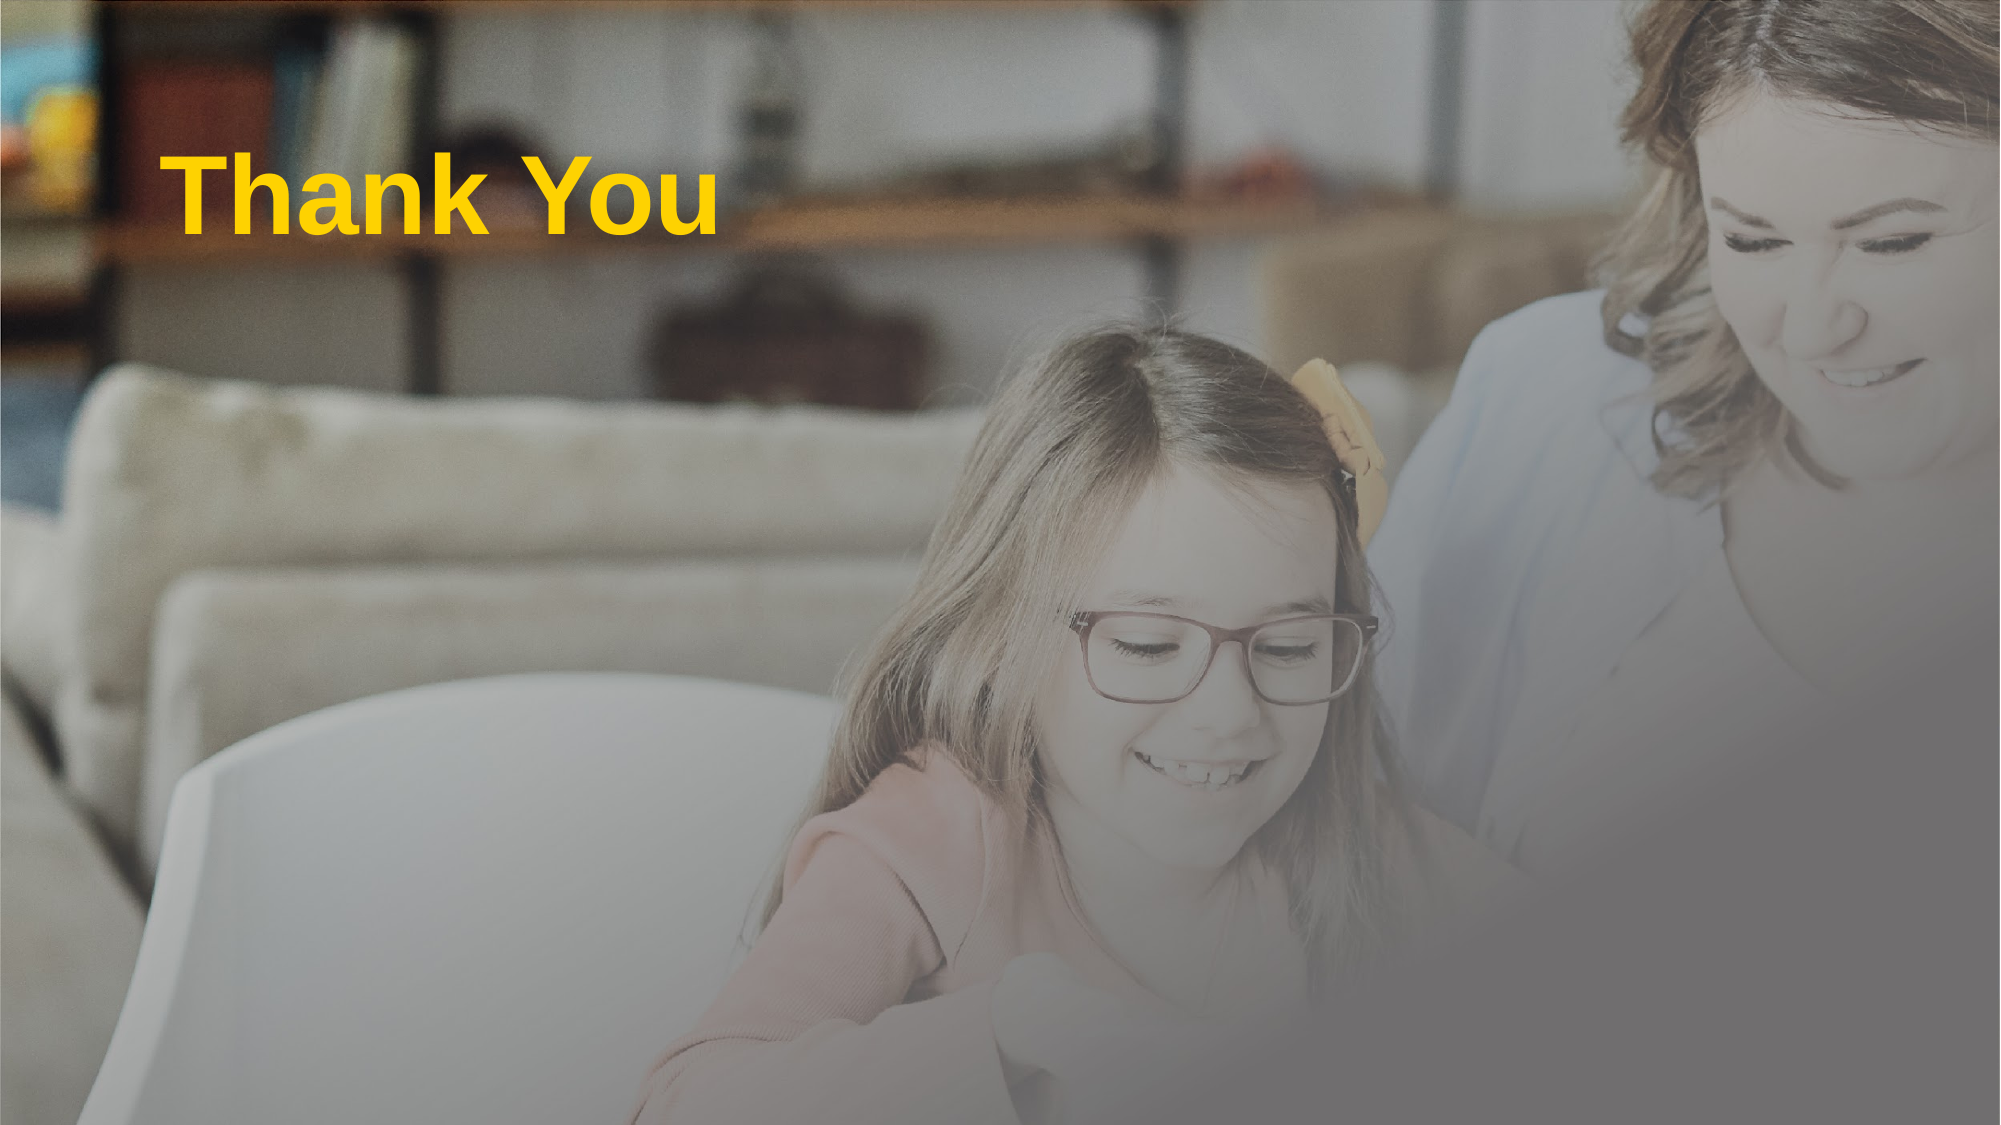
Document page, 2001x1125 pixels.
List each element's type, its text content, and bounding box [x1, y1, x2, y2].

text_box Thank You [144, 129, 839, 249]
picture [0, 0, 2000, 1125]
